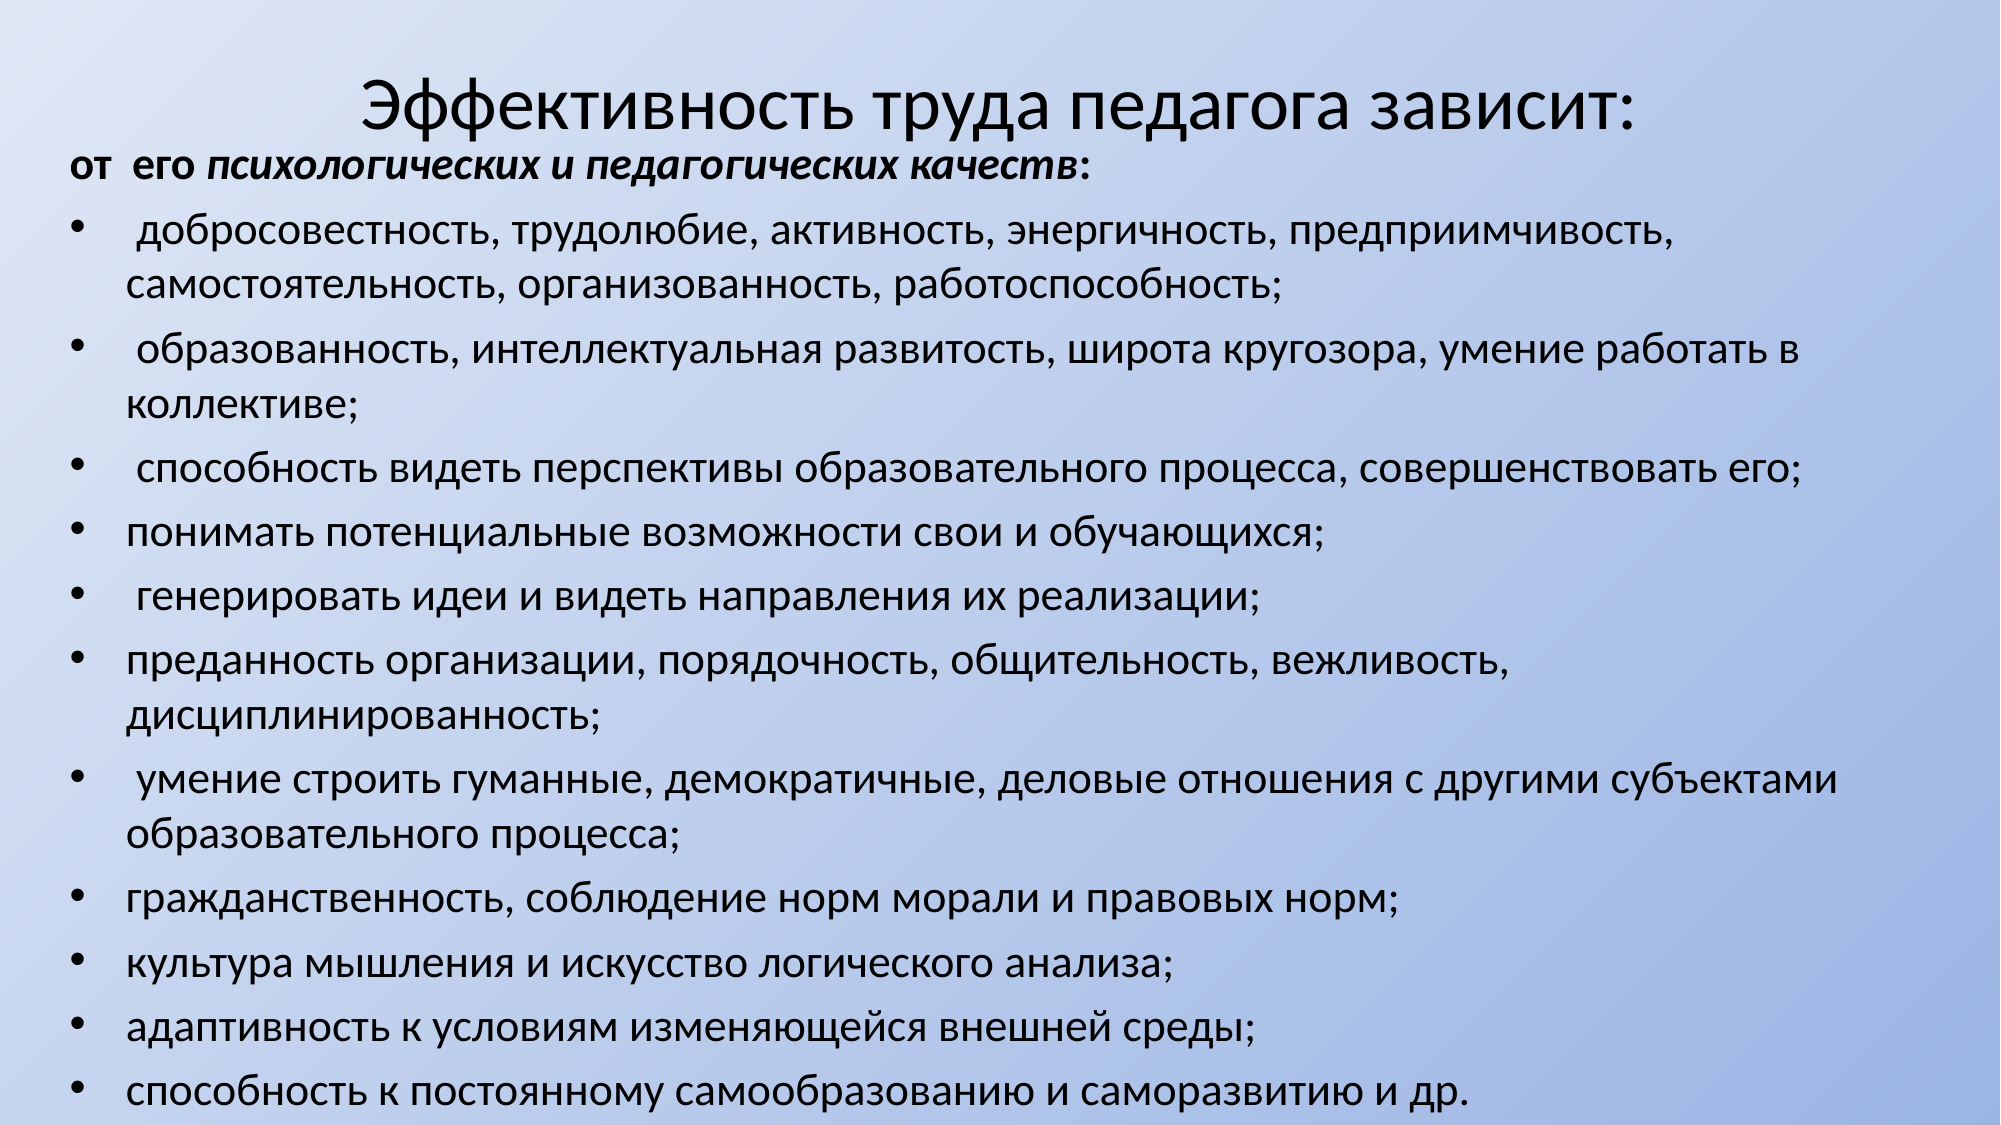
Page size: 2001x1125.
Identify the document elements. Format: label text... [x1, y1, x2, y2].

list от его психологических и педагогических качеств: добросовестность, трудолюбие, активность, энергичность, предприимчивость, самостоятельность, организованность, работоспособность; образованность, интеллектуальная развитость, широта кругозора, умение работать в коллективе; способность видеть перспективы образовательного процесса, совершенствовать его; понимать потенциальные возможности свои и обучающихся; генерировать идеи и видеть направления их реализации; преданность организации, порядочность, общительность, вежливость, дисциплинированность; умение строить гуманные, демократичные, деловые отношения с другими субъектами образовательного процесса; гражданственность, соблюдение норм морали и правовых норм; культура мышления и искусство логического анализа; адаптивность к условиям изменяющейся внешней среды; способность к постоянному самообразованию и саморазвитию и др. [54, 126, 2000, 693]
title Эффективность труда педагога зависит: [99, 45, 1900, 126]
